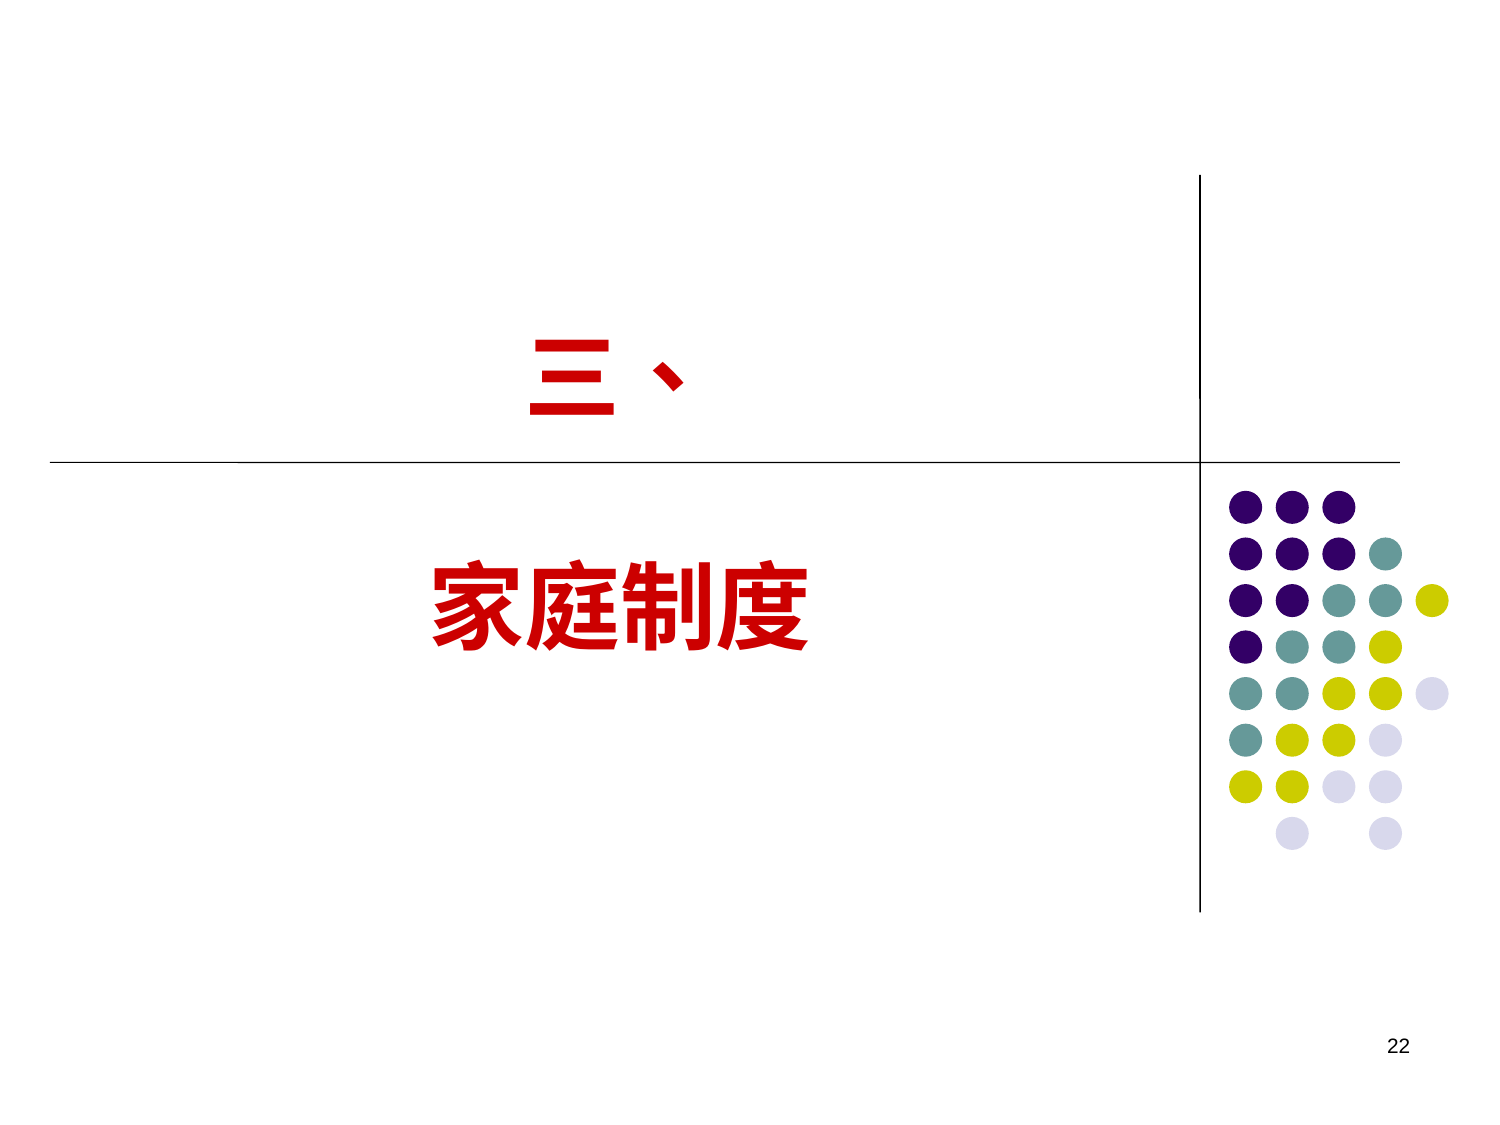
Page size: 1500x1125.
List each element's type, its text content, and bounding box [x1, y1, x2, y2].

title 三、 家庭制度 [52, 255, 1188, 670]
slide_number 22 [1074, 1024, 1426, 1101]
